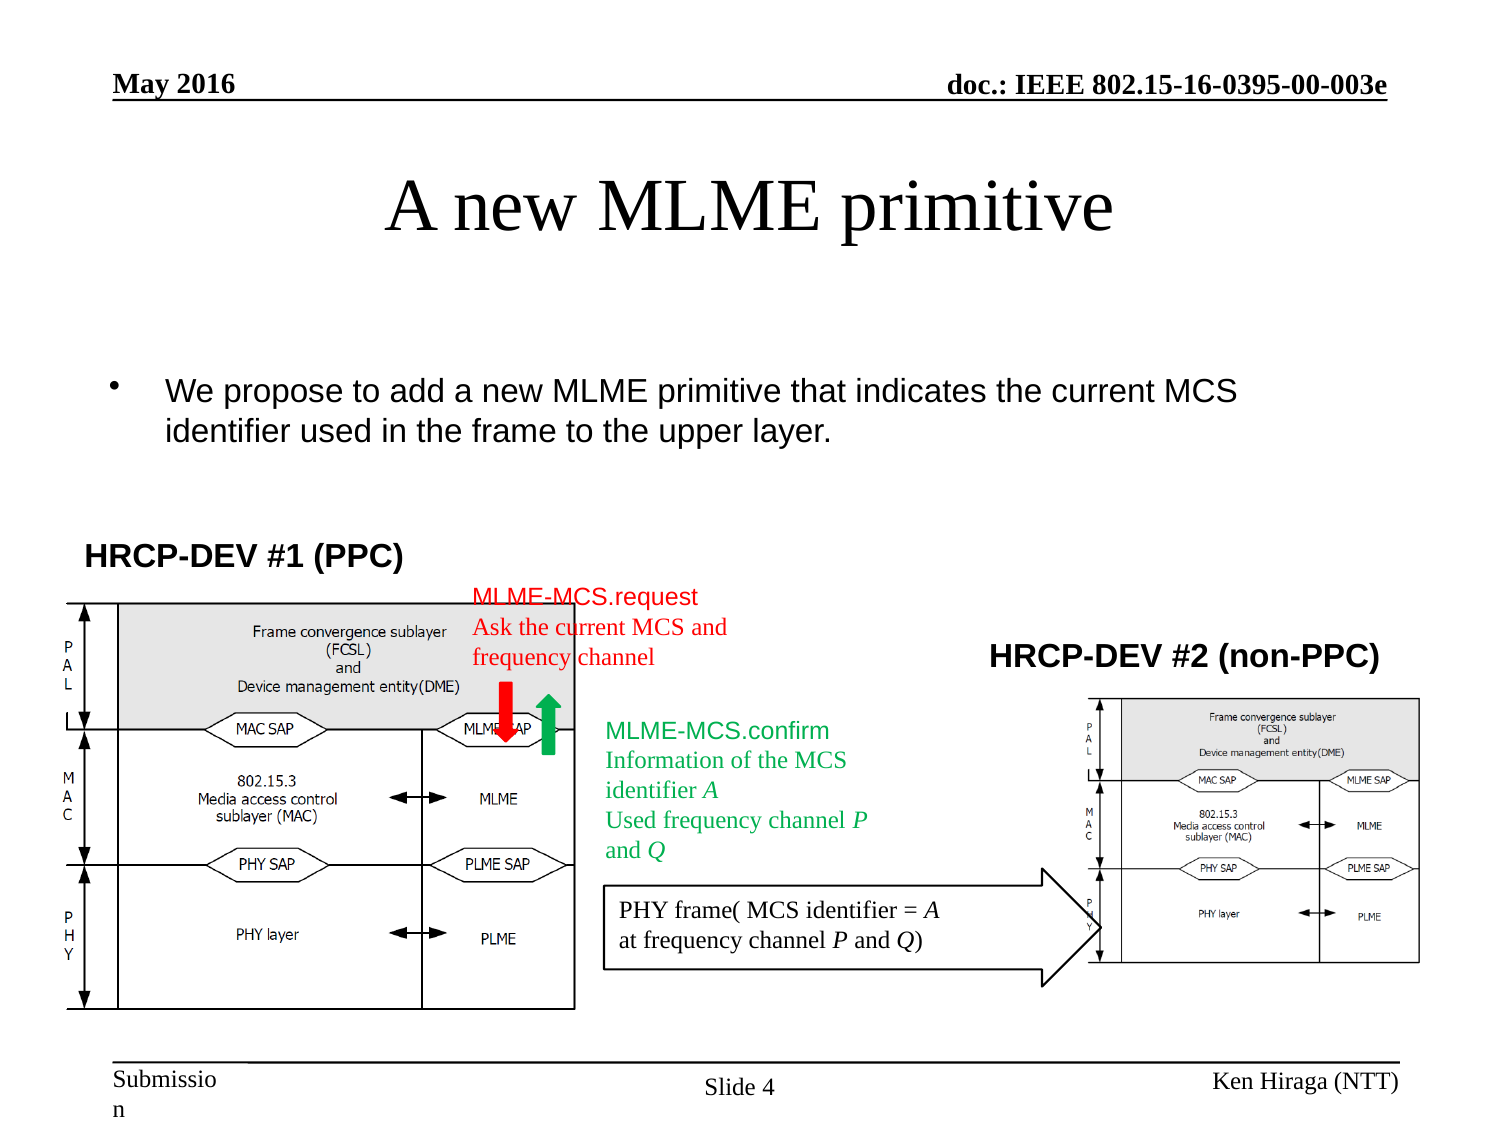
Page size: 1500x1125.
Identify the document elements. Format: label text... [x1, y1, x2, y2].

text_box HRCP-DEV #2 (non-PPC) [974, 626, 1443, 682]
picture [19, 595, 614, 1024]
picture [1056, 693, 1444, 973]
list We propose to add a new MLME primitive that indicates the current MCS identifier used in the frame to the upper layer. [93, 361, 1381, 517]
text_box HRCP-DEV #1 (PPC) [69, 527, 512, 582]
text_box MLME-MCS.confirm Information of the MCS identifier A Used frequency channel P and Q [618, 706, 884, 872]
text_box PHY frame( MCS identifier = A at frequency channel P and Q) [618, 868, 1053, 987]
text_box MLME-MCS.request Ask the current MCS and frequency channel [457, 573, 751, 678]
title A new MLME primitive [112, 112, 1388, 288]
